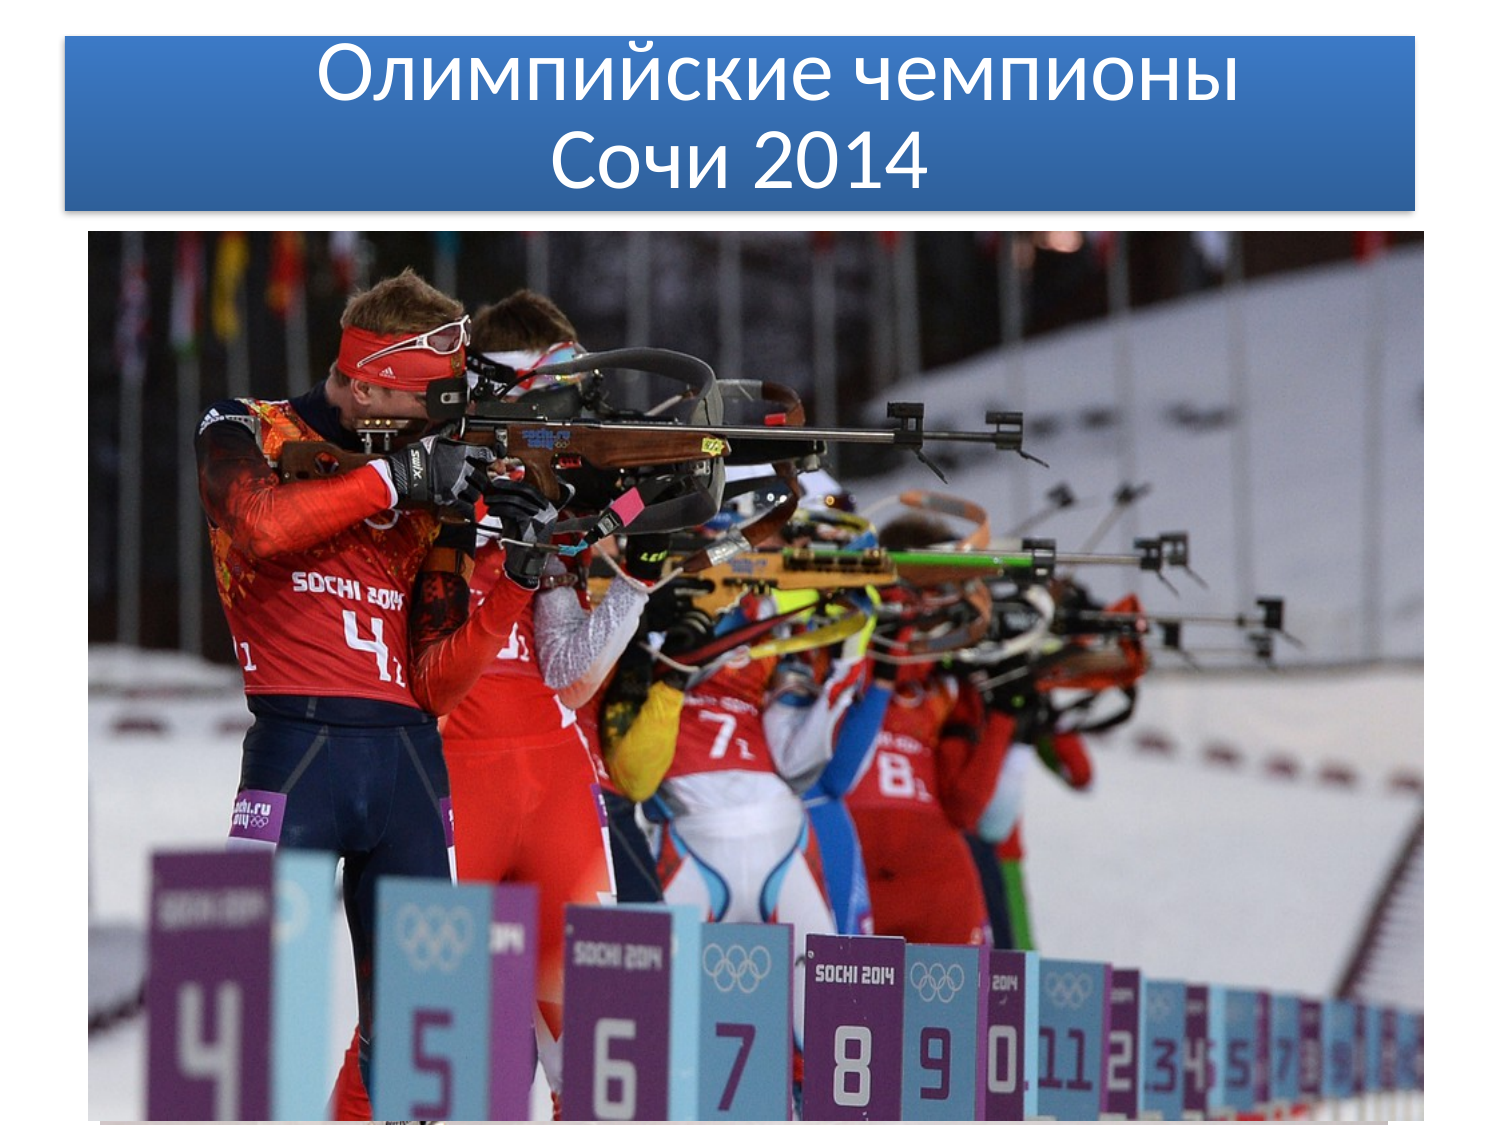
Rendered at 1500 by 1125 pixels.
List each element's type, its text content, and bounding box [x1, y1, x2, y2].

picture [87, 231, 1424, 1125]
list Олимпийские чемпионы Сочи 2014 [64, 36, 1416, 211]
